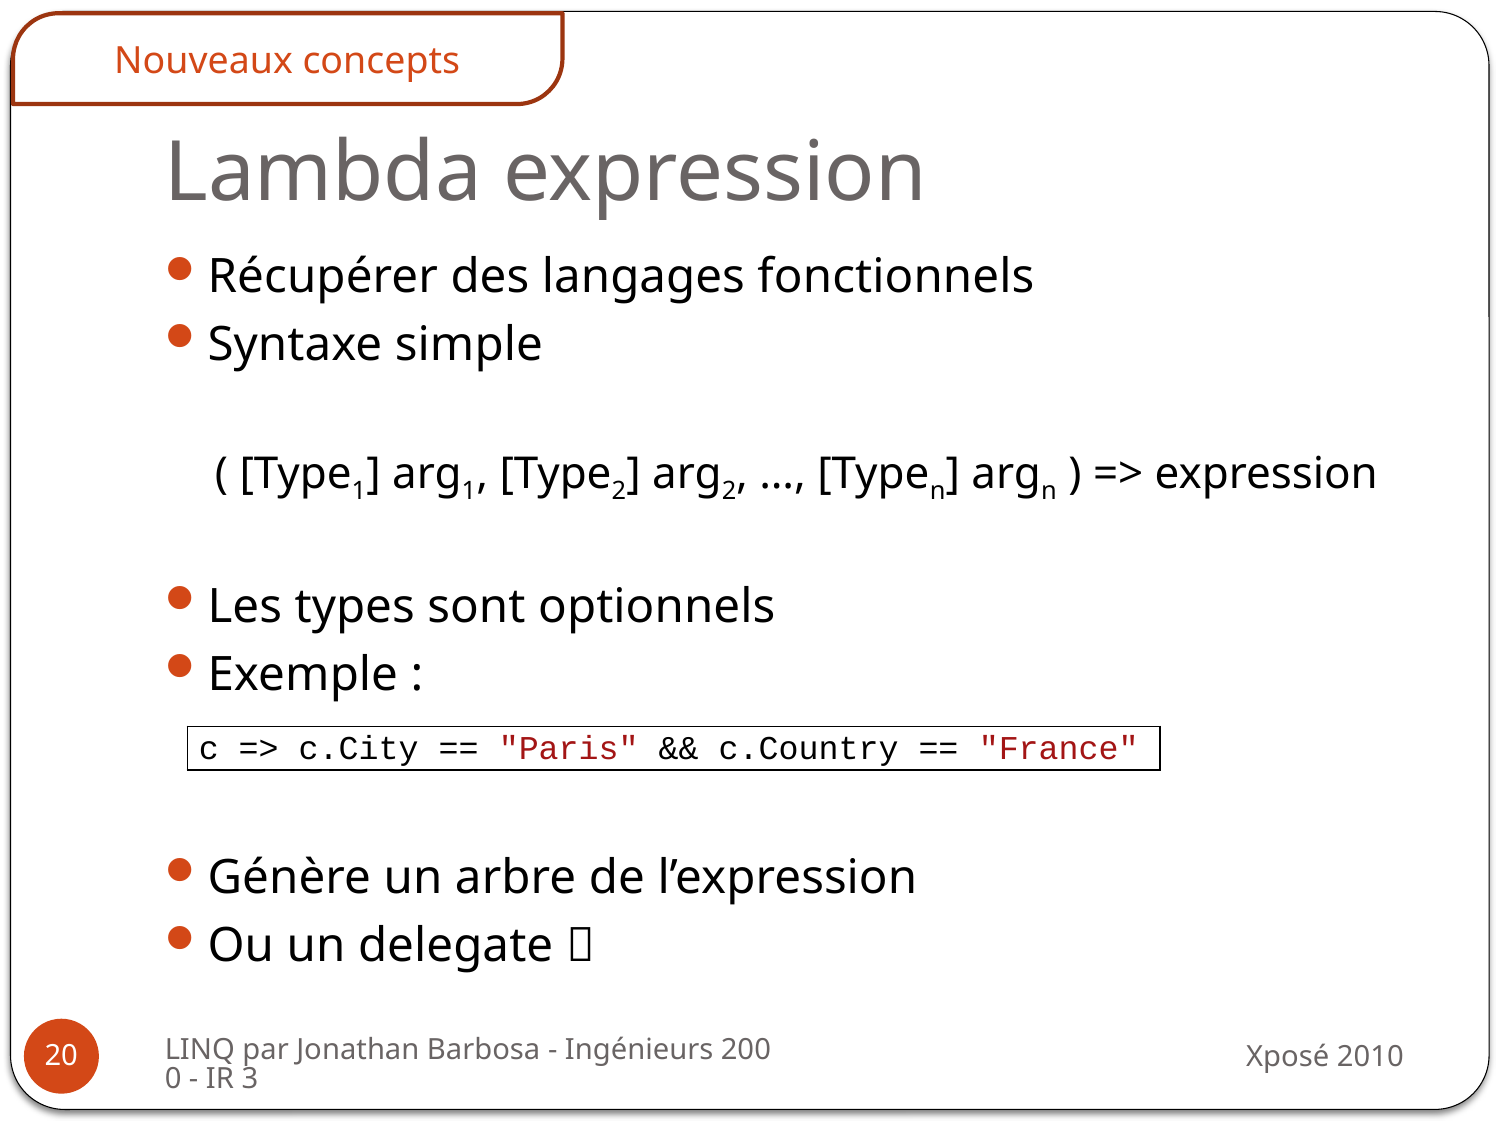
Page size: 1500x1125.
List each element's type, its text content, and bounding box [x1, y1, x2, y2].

list Récupérer des langages fonctionnels Syntaxe simple ( [Type1] arg1, [Type2] arg2, …, [Typen] argn ) => expression Les types sont optionnels Exemple : Génère un arbre de l’expression Ou un delegate  [150, 237, 1425, 988]
title Lambda expression [150, 45, 1425, 233]
footer LINQ par Jonathan Barbosa - Ingénieurs 2000 - IR 3 [150, 1012, 800, 1088]
table_header c => c.City == "Paris" && c.Country == "France" [188, 727, 1159, 769]
text_box Nouveaux concepts [11, 11, 563, 106]
slide_number 20 [23, 1018, 99, 1094]
slide_number Xposé 2010 [1012, 1015, 1419, 1094]
